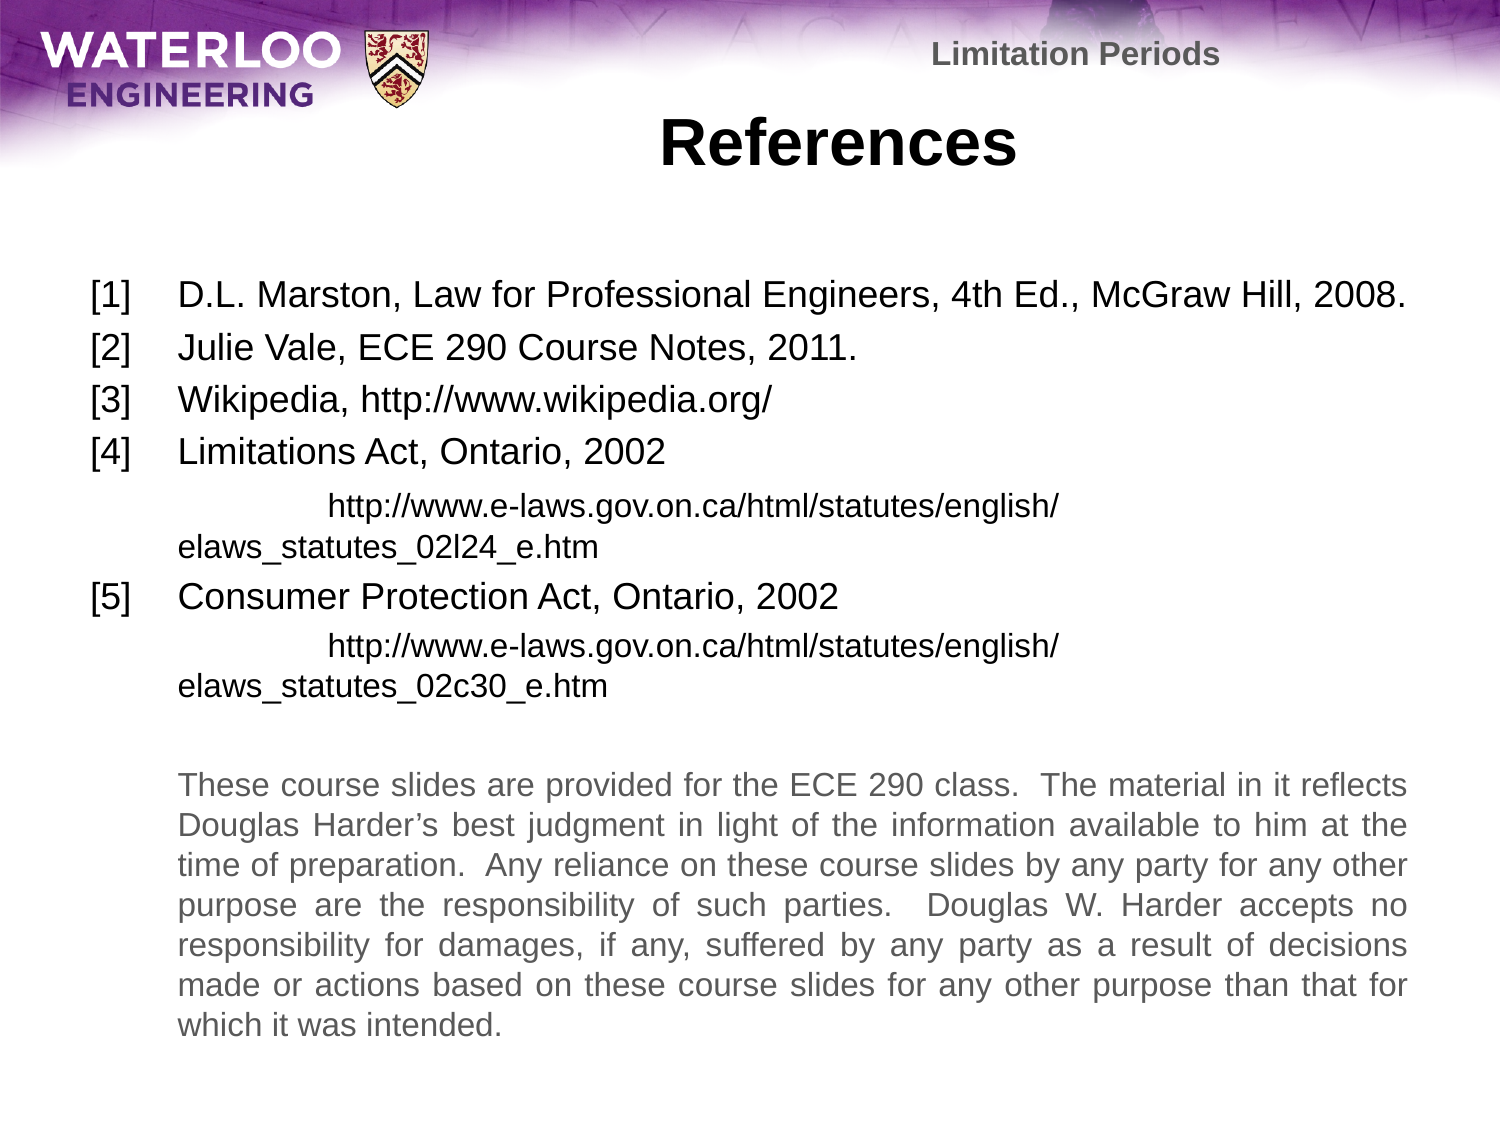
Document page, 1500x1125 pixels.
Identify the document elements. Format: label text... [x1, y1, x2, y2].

list [1] D.L. Marston, Law for Professional Engineers, 4th Ed., McGraw Hill, 2008. [2] Julie Vale, ECE 290 Course Notes, 2011. [3] Wikipedia, http://www.wikipedia.org/ [4] Limitations Act, Ontario, 2002 http://www.e-laws.gov.on.ca/html/statutes/english/elaws_statutes_02l24_e.htm [5] Consumer Protection Act, Ontario, 2002 http://www.e-laws.gov.on.ca/html/statutes/english/elaws_statutes_02c30_e.htm These course slides are provided for the ECE 290 class. The material in it reflects Douglas Harder’s best judgment in light of the information available to him at the time of preparation. Any reliance on these course slides by any party for any other purpose are the responsibility of such parties. Douglas W. Harder accepts no responsibility for damages, if any, suffered by any party as a result of decisions made or actions based on these course slides for any other purpose than that for which it was intended. [74, 262, 1426, 1020]
picture [0, 0, 1500, 1125]
footer Limitation Periods [453, 24, 1236, 68]
title References [252, 44, 1426, 233]
